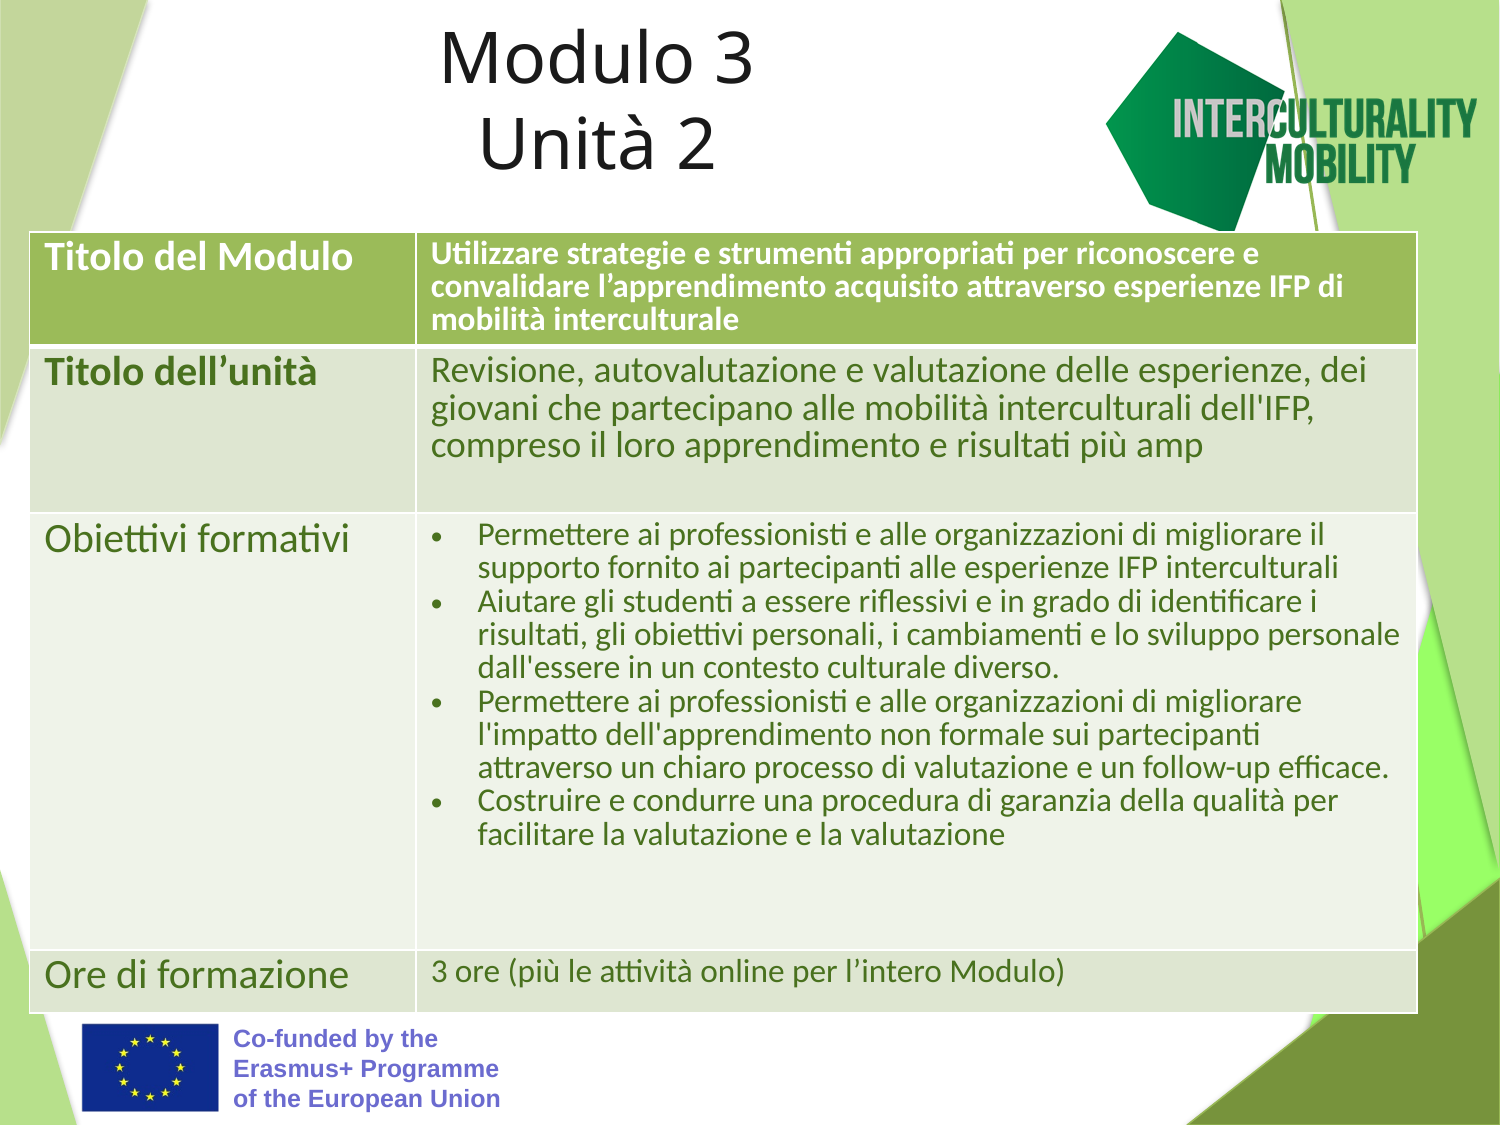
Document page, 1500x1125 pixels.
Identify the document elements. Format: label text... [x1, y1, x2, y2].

picture [238, 1032, 243, 1044]
table_cell Ore di formazione [30, 951, 415, 1012]
table_cell Permettere ai professionisti e alle organizzazioni di migliorare il supporto fornito ai partecipanti alle esperienze IFP interculturali Aiutare gli studenti a essere riflessivi e in grado di identificare i risultati, gli obiettivi personali, i cambiamenti e lo sviluppo personale dall'essere in un contesto culturale diverso. Permettere ai professionisti e alle organizzazioni di migliorare l'impatto dell'apprendimento non formale sui partecipanti attraverso un chiaro processo di valutazione e un follow-up efficace. Costruire e condurre una procedura di garanzia della qualità per facilitare la valutazione e la valutazione [417, 514, 1416, 949]
picture [238, 1096, 243, 1105]
table_cell 3 ore (più le attività online per l’intero Modulo) [417, 951, 1416, 1012]
table_cell Obiettivi formativi [30, 514, 415, 949]
picture [1104, 30, 1477, 237]
table_cell Revisione, autovalutazione e valutazione delle esperienze, dei giovani che partecipano alle mobilità interculturali dell'IFP, compreso il loro apprendimento e risultati più amp [417, 349, 1416, 512]
table_header Utilizzare strategie e strumenti appropriati per riconoscere e convalidare l’apprendimento acquisito attraverso esperienze IFP di mobilità interculturale [417, 233, 1416, 344]
title Modulo 3 Unità 2 [112, 4, 1083, 192]
picture [53, 1014, 243, 1125]
table_header Titolo del Modulo [30, 233, 415, 344]
table_cell Titolo dell’unità [30, 349, 415, 512]
